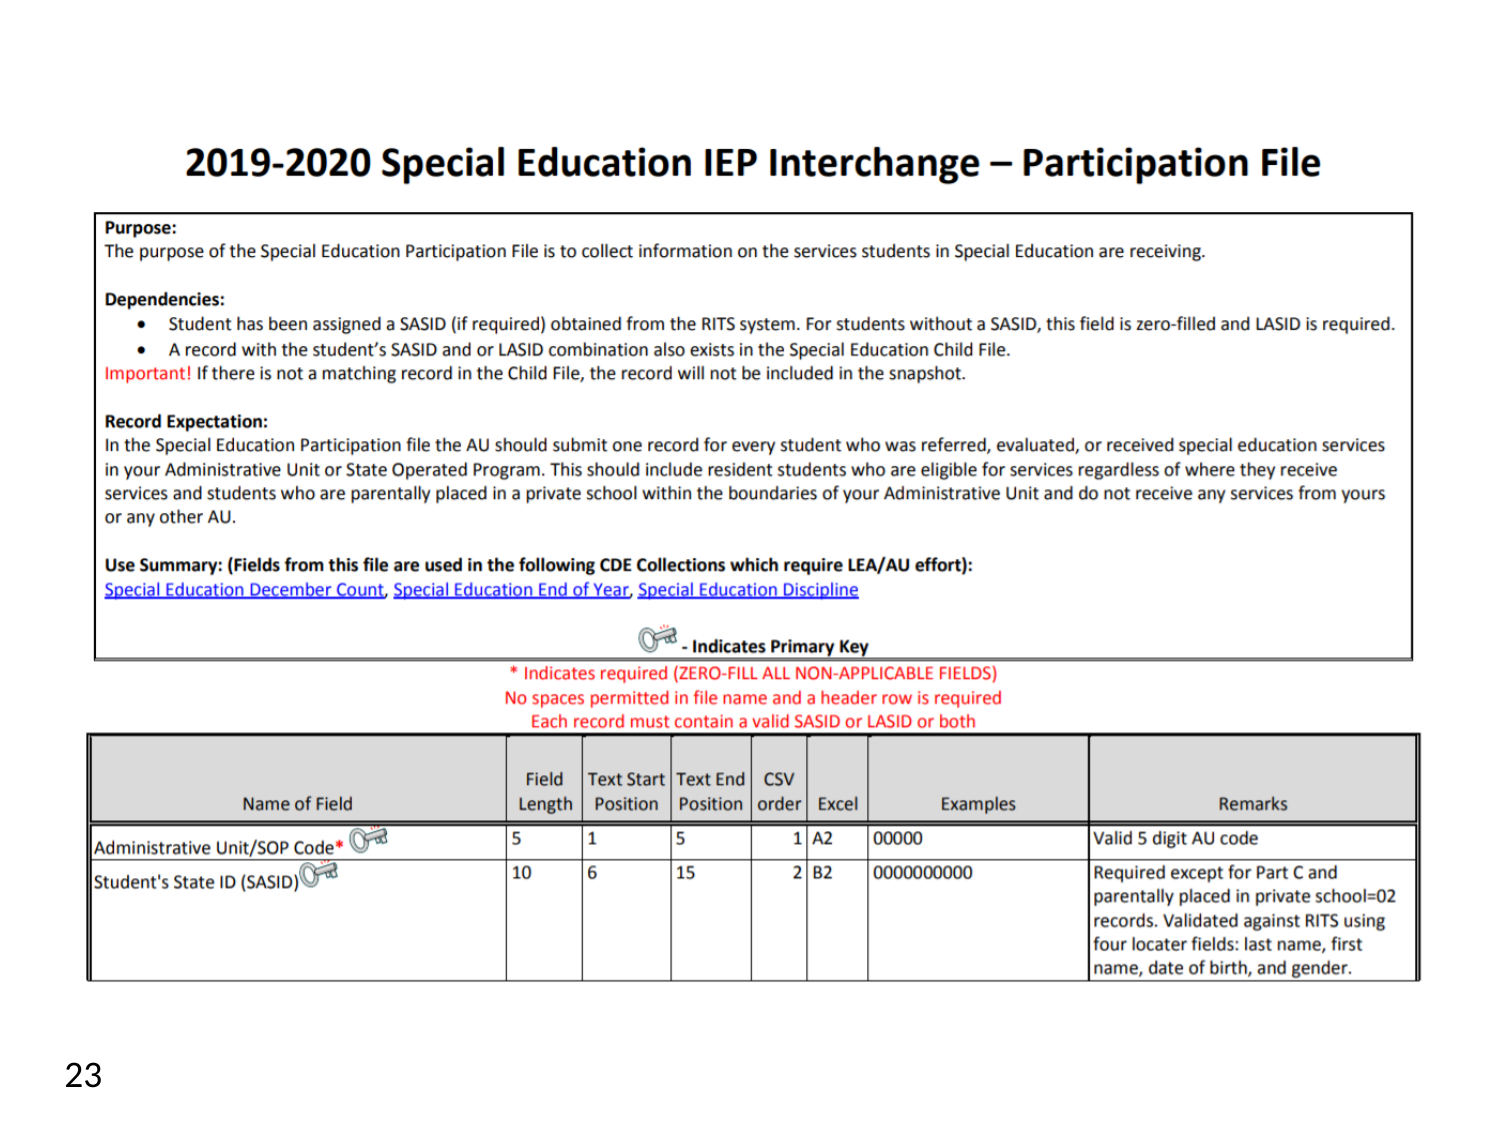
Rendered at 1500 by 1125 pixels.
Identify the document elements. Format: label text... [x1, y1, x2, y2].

picture [65, 89, 1444, 1012]
slide_number 23 [45, 1042, 122, 1103]
